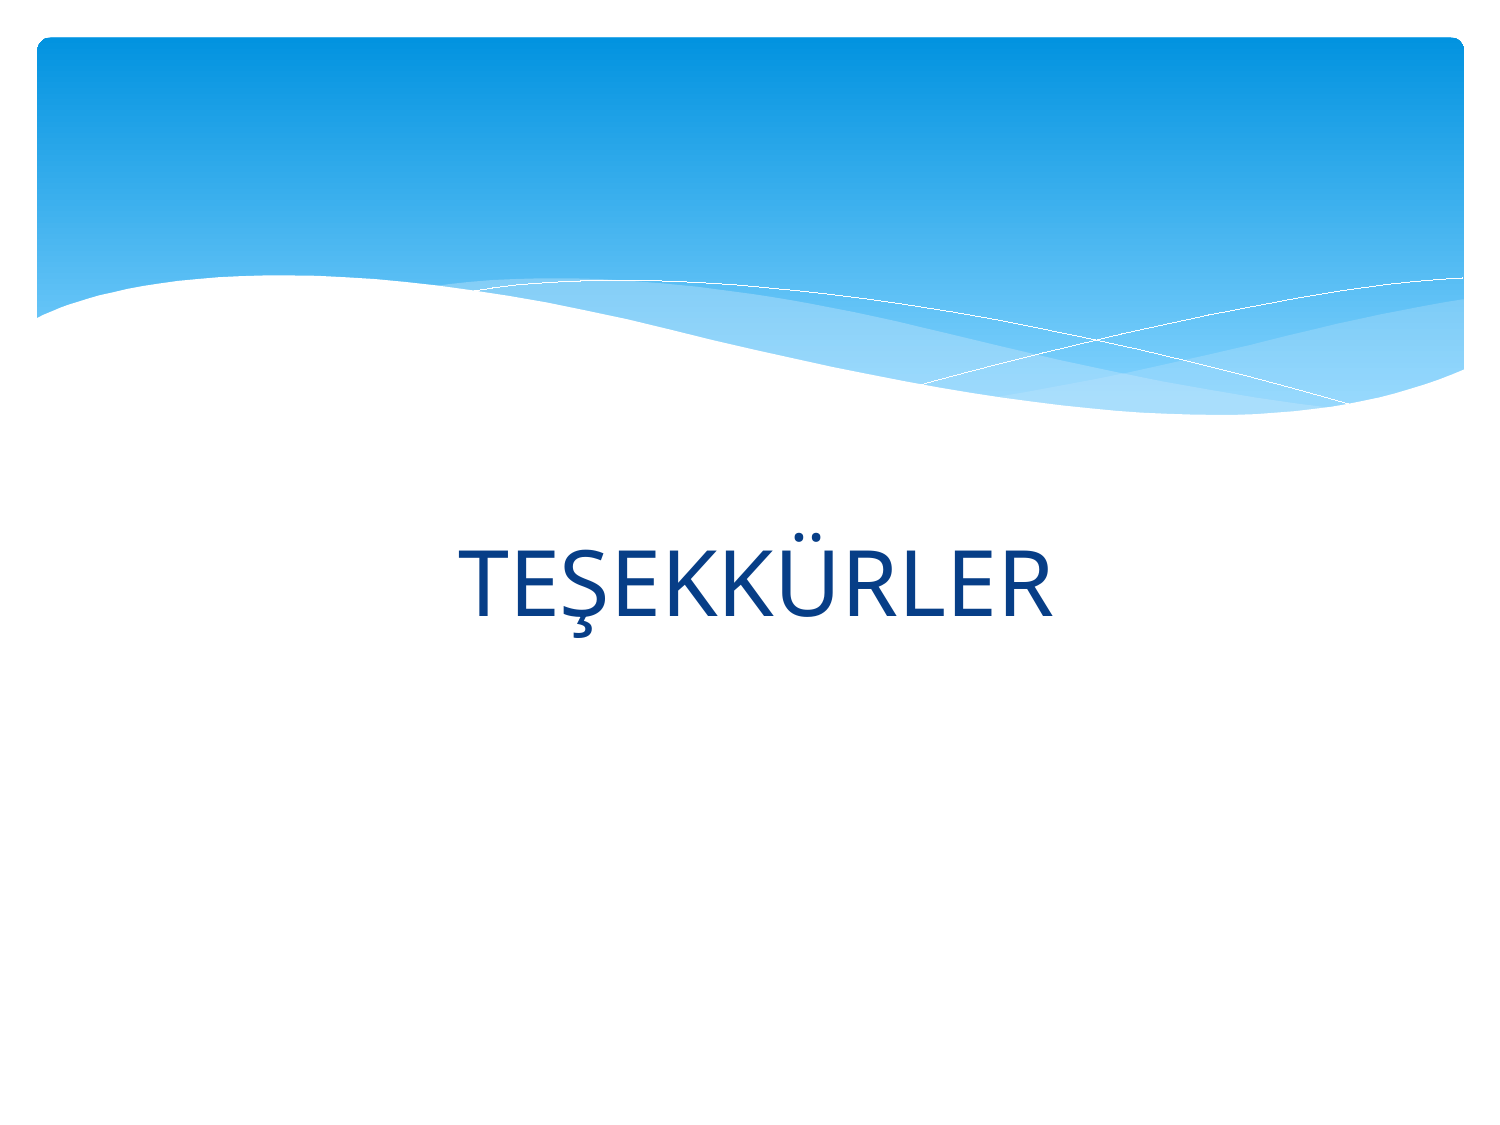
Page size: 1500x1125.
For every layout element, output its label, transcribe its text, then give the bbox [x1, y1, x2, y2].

list TEŞEKKÜRLER [143, 438, 1359, 1005]
